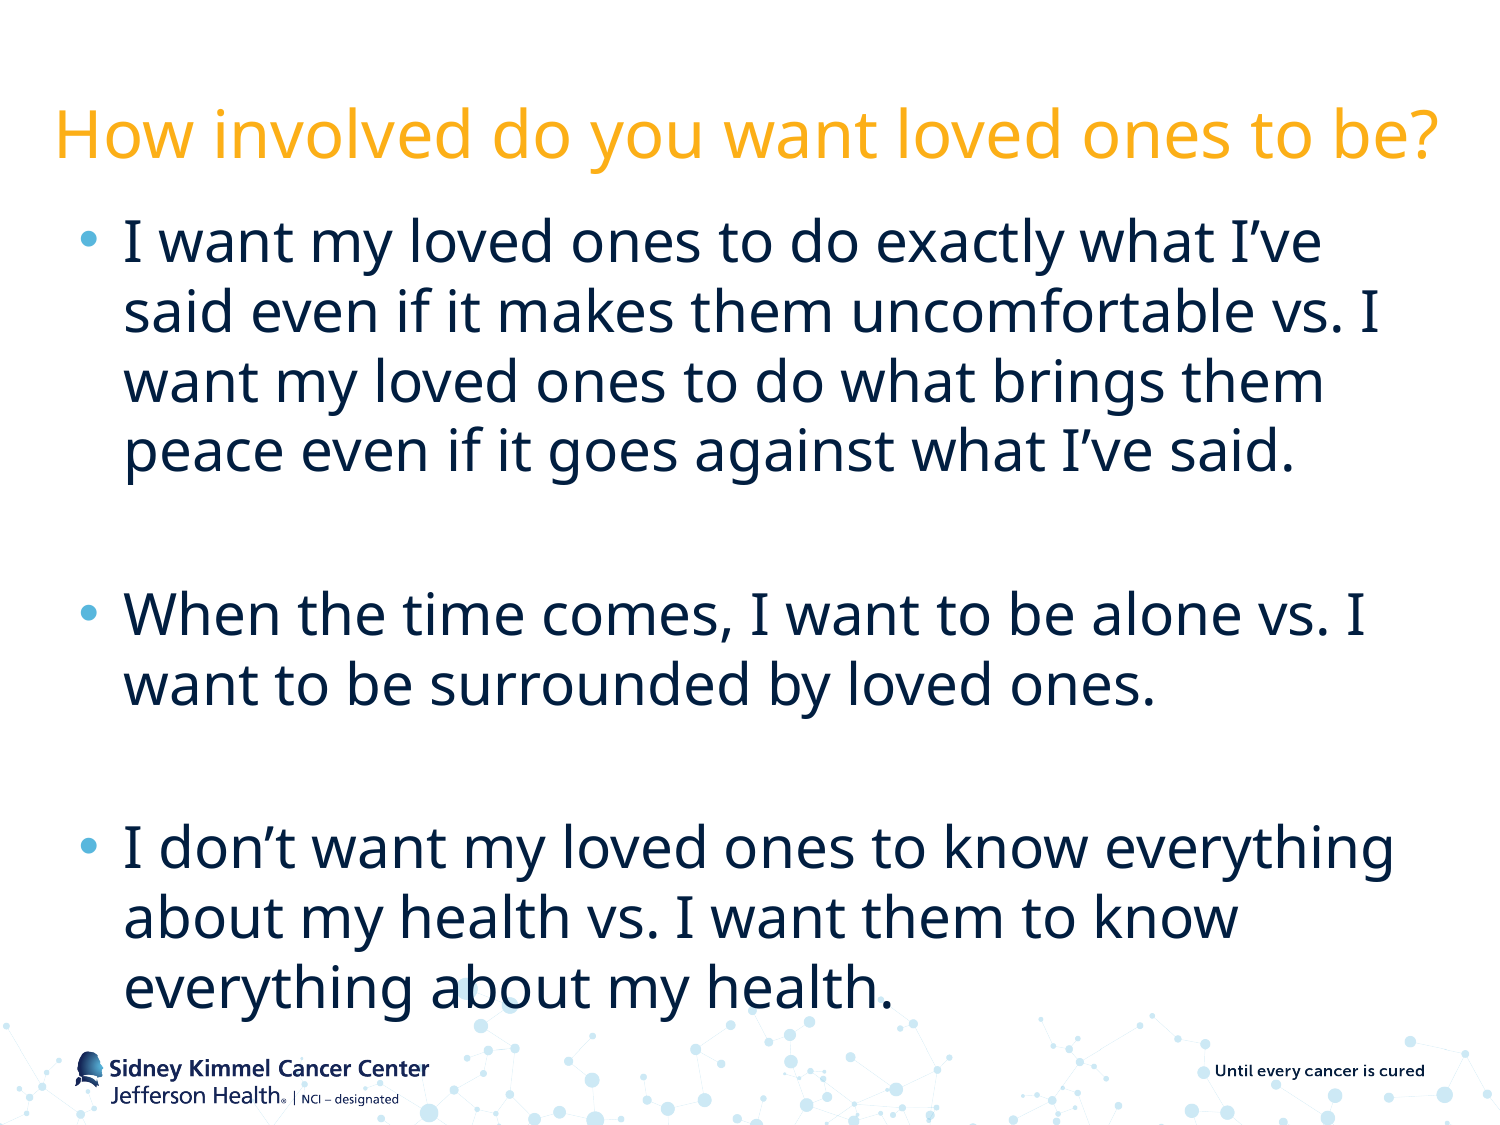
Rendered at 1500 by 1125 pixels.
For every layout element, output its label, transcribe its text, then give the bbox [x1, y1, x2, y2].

title How involved do you want loved ones to be? [38, 36, 1469, 229]
picture [0, 974, 1500, 1125]
list I want my loved ones to do exactly what I’ve said even if it makes them uncomfortable vs. I want my loved ones to do what brings them peace even if it goes against what I’ve said. When the time comes, I want to be alone vs. I want to be surrounded by loved ones. I don’t want my loved ones to know everything about my health vs. I want them to know everything about my health. [63, 196, 1414, 788]
